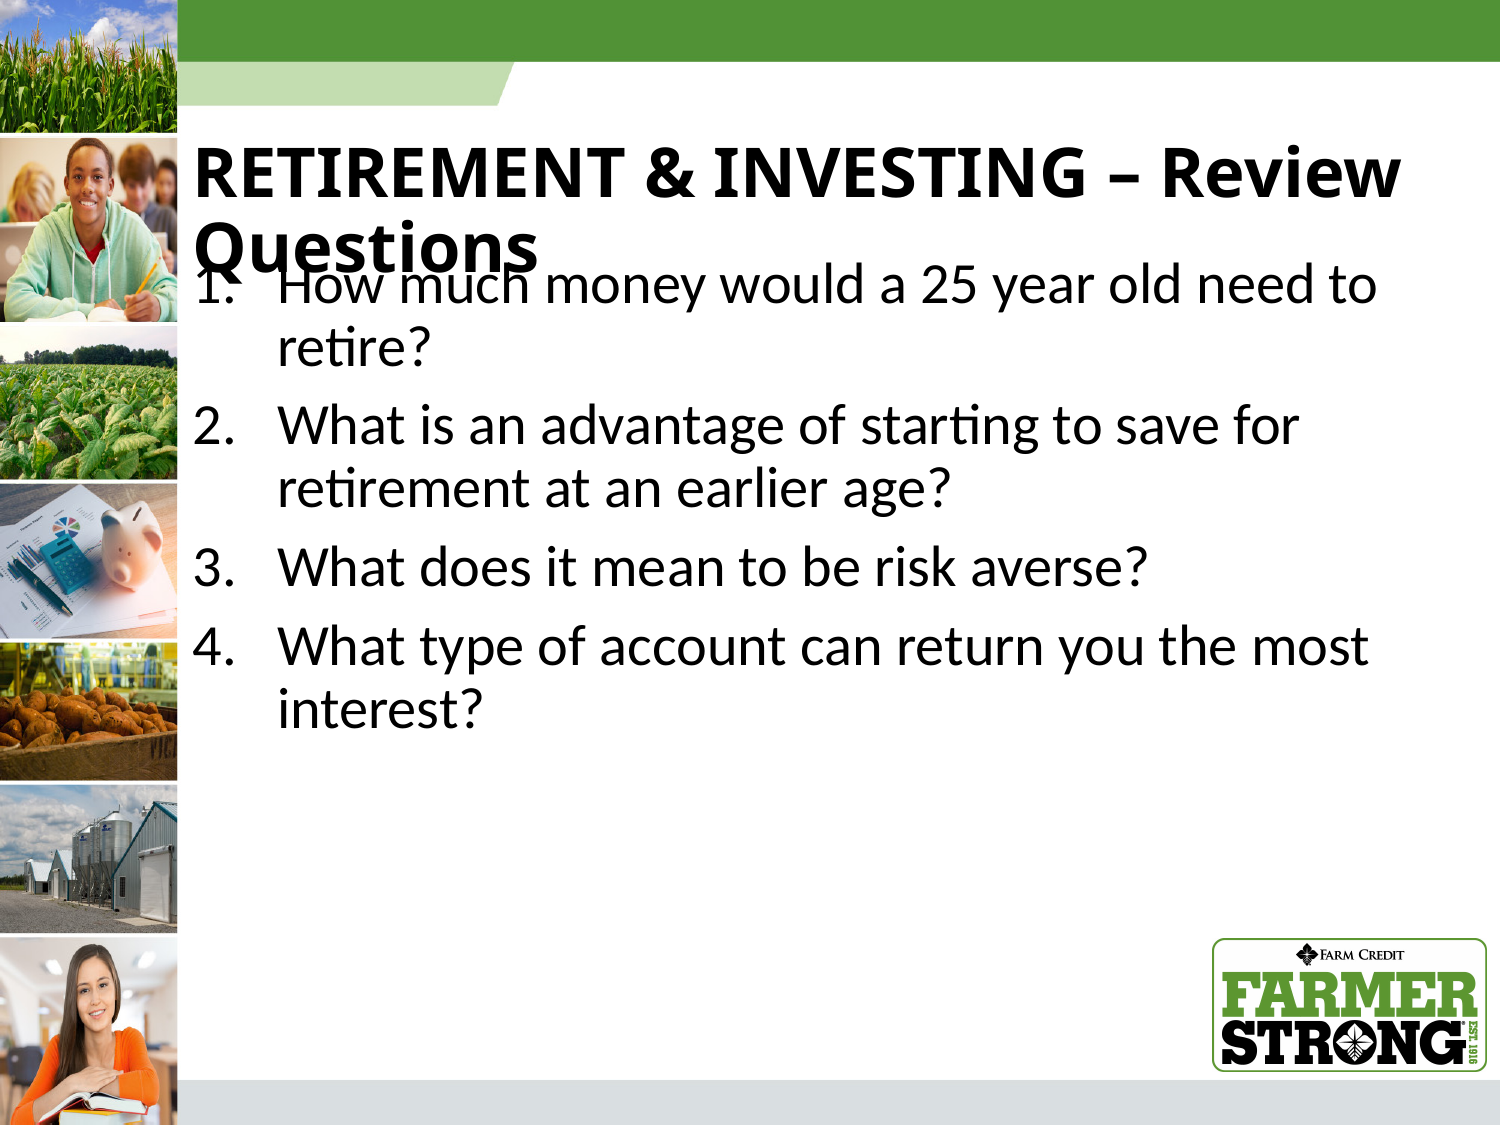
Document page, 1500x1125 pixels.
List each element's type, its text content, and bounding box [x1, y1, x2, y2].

list How much money would a 25 year old need to retire? What is an advantage of starting to save for retirement at an earlier age? What does it mean to be risk averse? What type of account can return you the most interest? [178, 245, 1472, 1005]
picture [0, 0, 1500, 1125]
title RETIREMENT & INVESTING – Review Questions [178, 131, 1500, 221]
